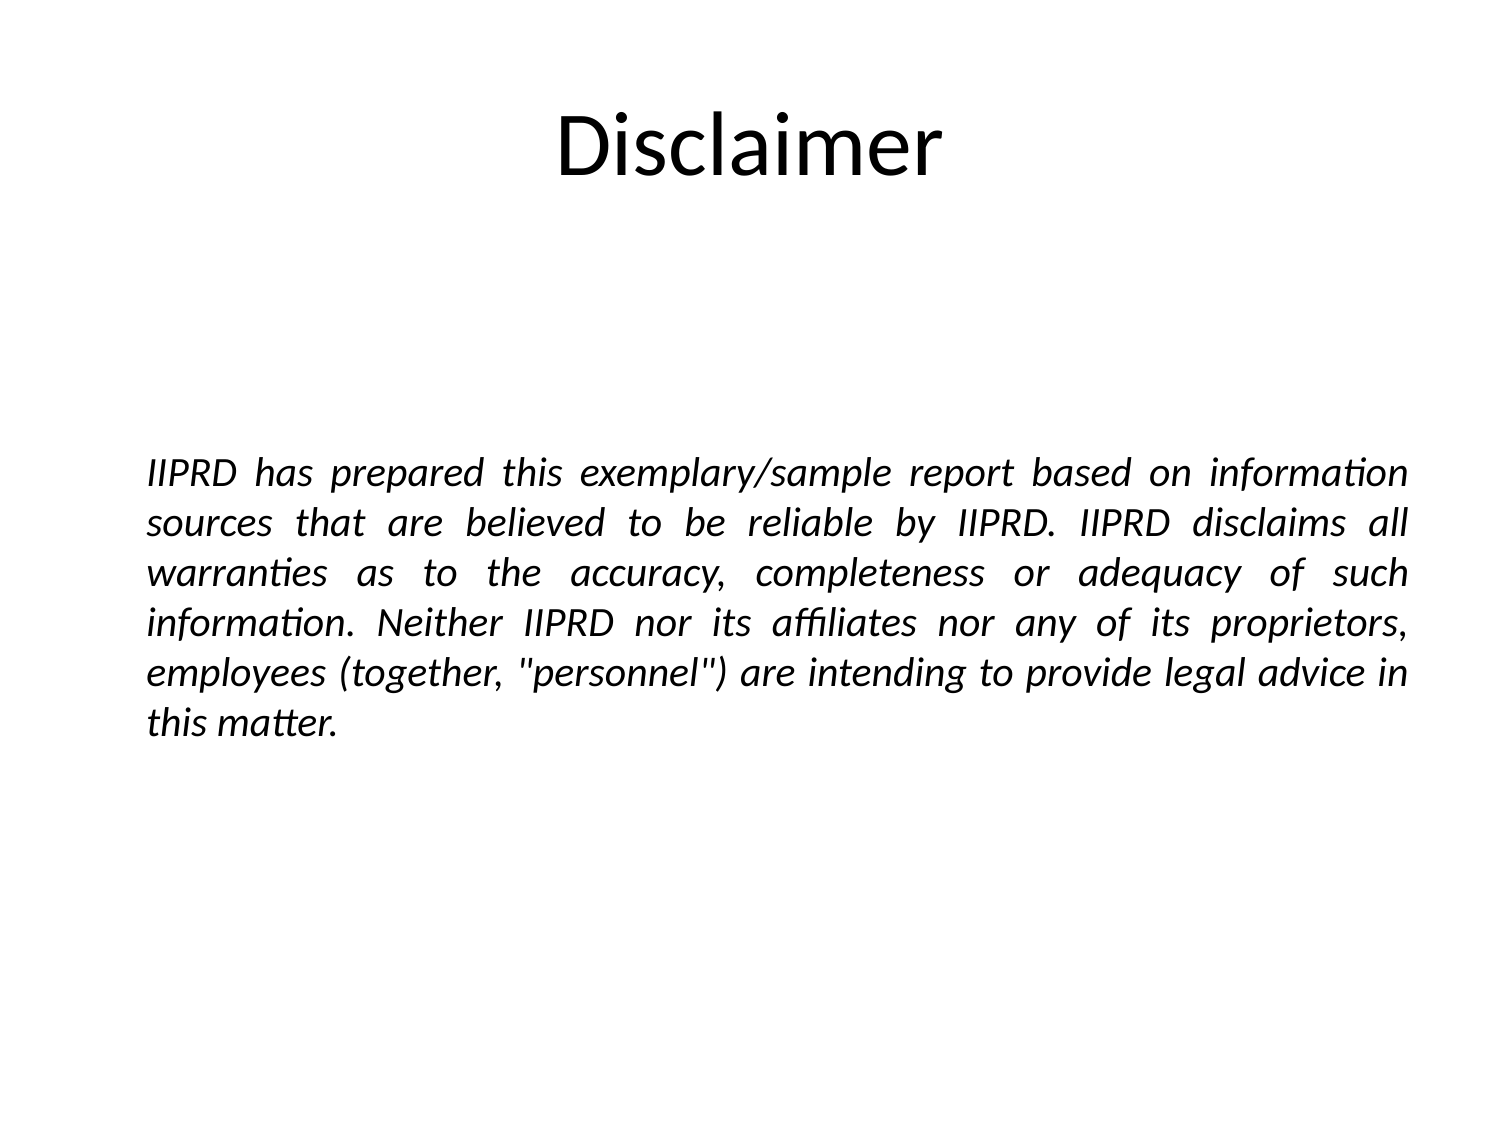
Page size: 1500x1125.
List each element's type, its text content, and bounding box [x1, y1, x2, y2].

title Disclaimer [75, 45, 1425, 233]
list IIPRD has prepared this exemplary/sample report based on information sources that are believed to be reliable by IIPRD. IIPRD disclaims all warranties as to the accuracy, completeness or adequacy of such information. Neither IIPRD nor its affiliates nor any of its proprietors, employees (together, "personnel") are intending to provide legal advice in this matter. [75, 262, 1425, 1005]
